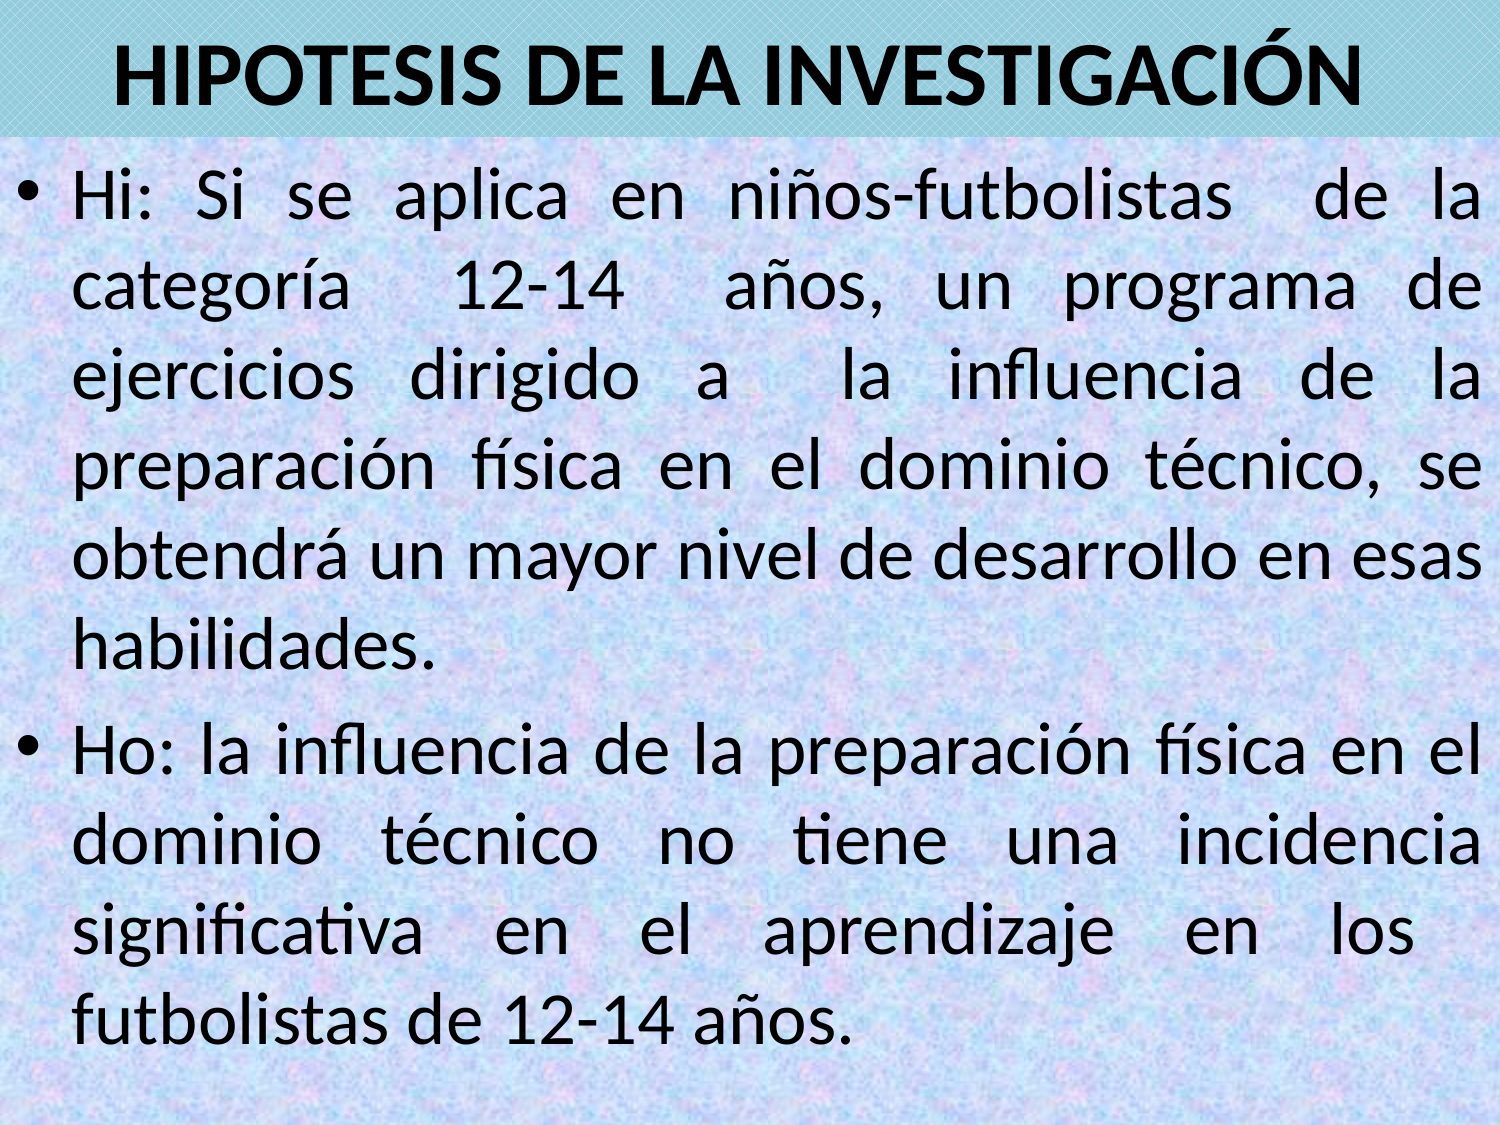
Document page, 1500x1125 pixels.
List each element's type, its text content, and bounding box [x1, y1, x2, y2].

title HIPOTESIS DE LA INVESTIGACIÓN [75, 0, 1425, 137]
list Hi: Si se aplica en niños-futbolistas de la categoría 12-14 años, un programa de ejercicios dirigido a la influencia de la preparación física en el dominio técnico, se obtendrá un mayor nivel de desarrollo en esas habilidades. Ho: la influencia de la preparación física en el dominio técnico no tiene una incidencia significativa en el aprendizaje en los futbolistas de 12-14 años. [0, 137, 1500, 1125]
